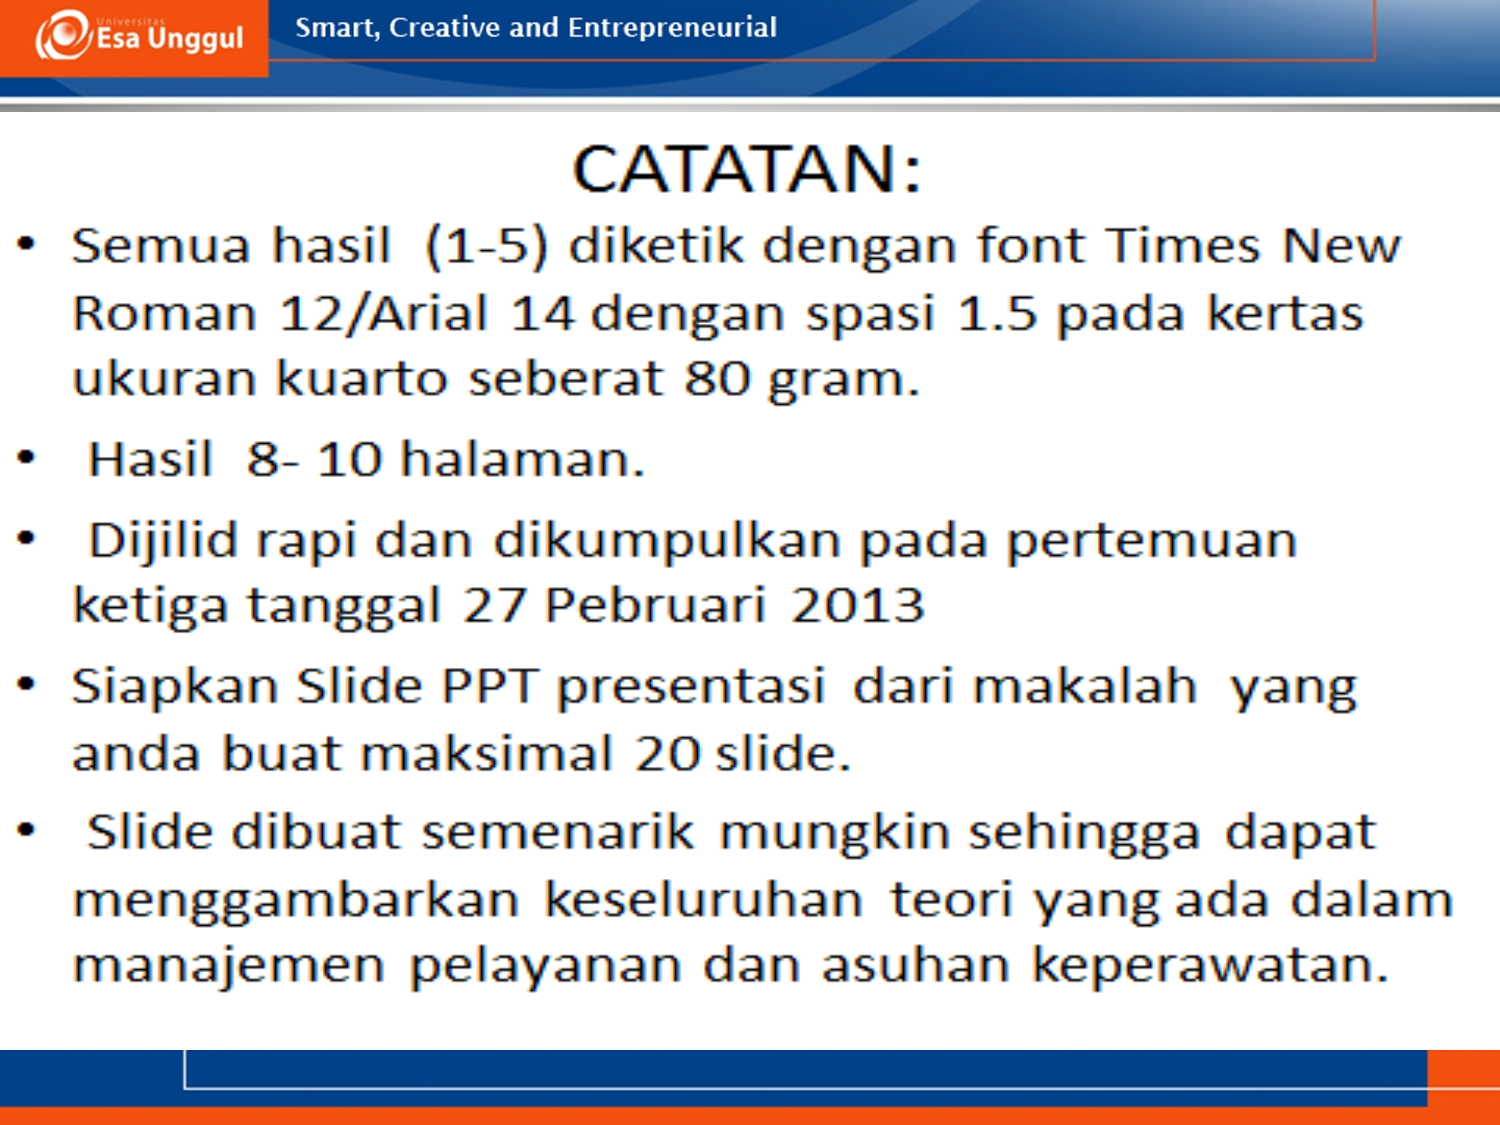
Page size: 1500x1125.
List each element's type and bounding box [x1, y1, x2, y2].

picture [0, 1051, 1500, 1125]
list [0, 112, 1500, 1051]
picture [0, 0, 1500, 112]
